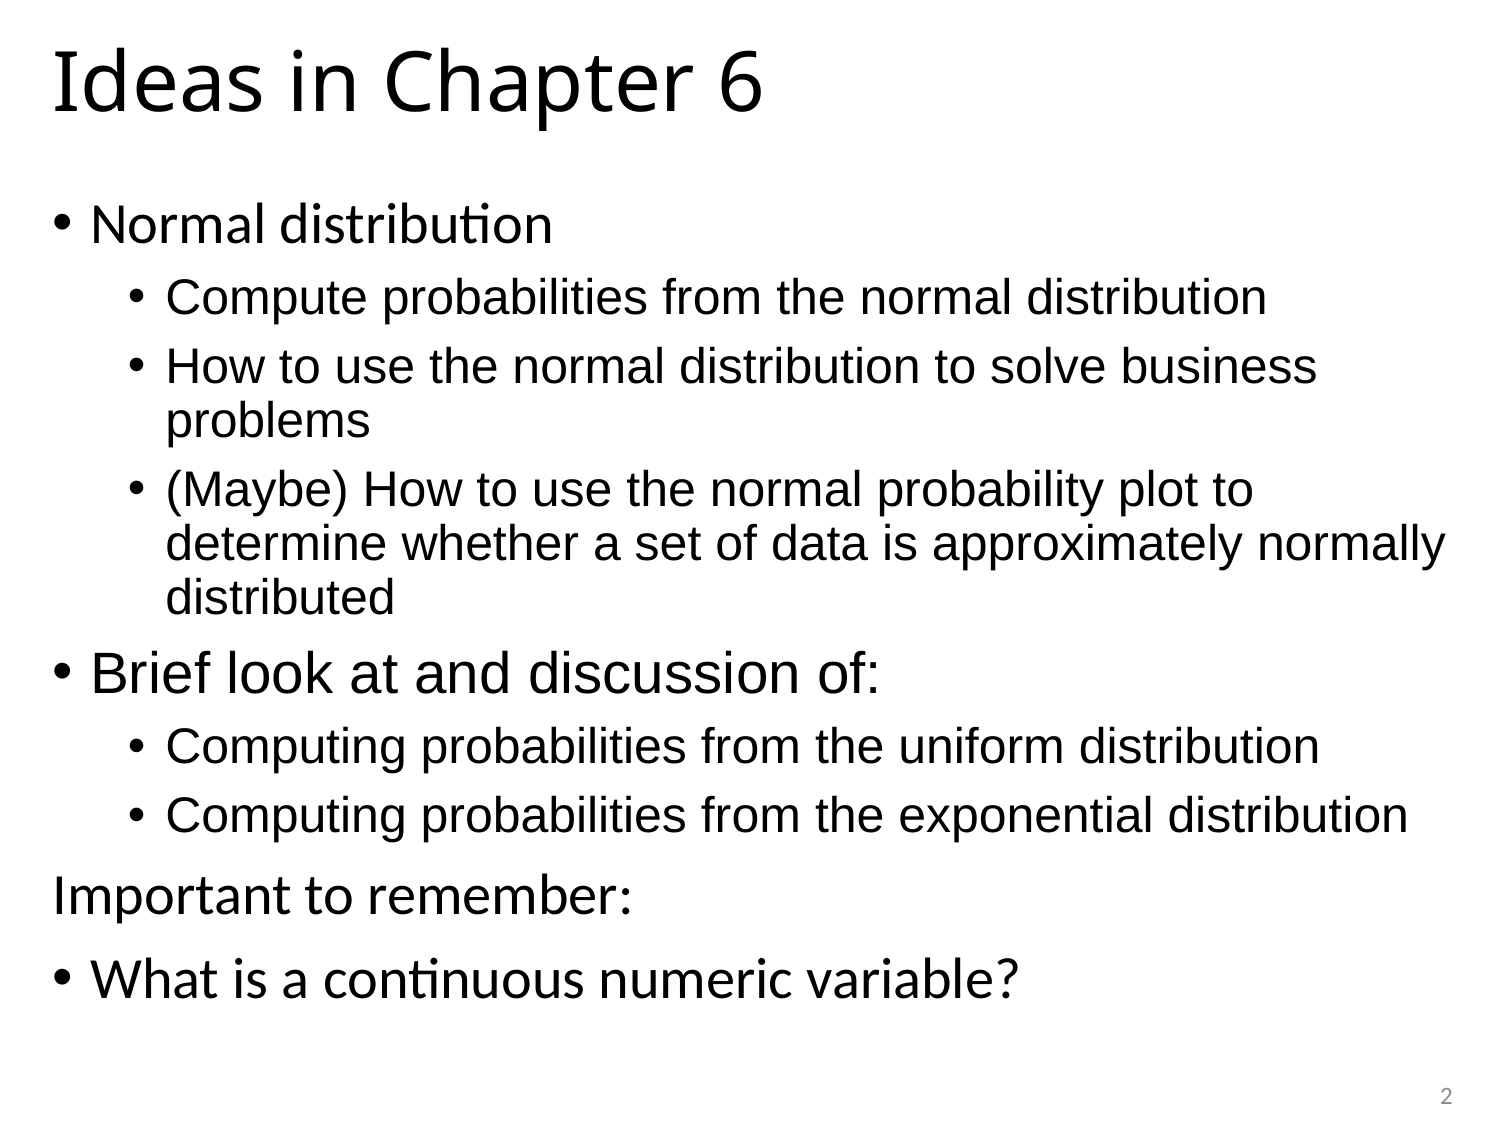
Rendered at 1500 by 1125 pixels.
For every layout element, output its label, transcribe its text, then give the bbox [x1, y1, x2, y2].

title Ideas in Chapter 6 [37, 0, 1468, 170]
slide_number 2 [1130, 1065, 1468, 1125]
list Normal distribution Compute probabilities from the normal distribution How to use the normal distribution to solve business problems (Maybe) How to use the normal probability plot to determine whether a set of data is approximately normally distributed Brief look at and discussion of: Computing probabilities from the uniform distribution Computing probabilities from the exponential distribution Important to remember: What is a continuous numeric variable? [37, 186, 1468, 1064]
